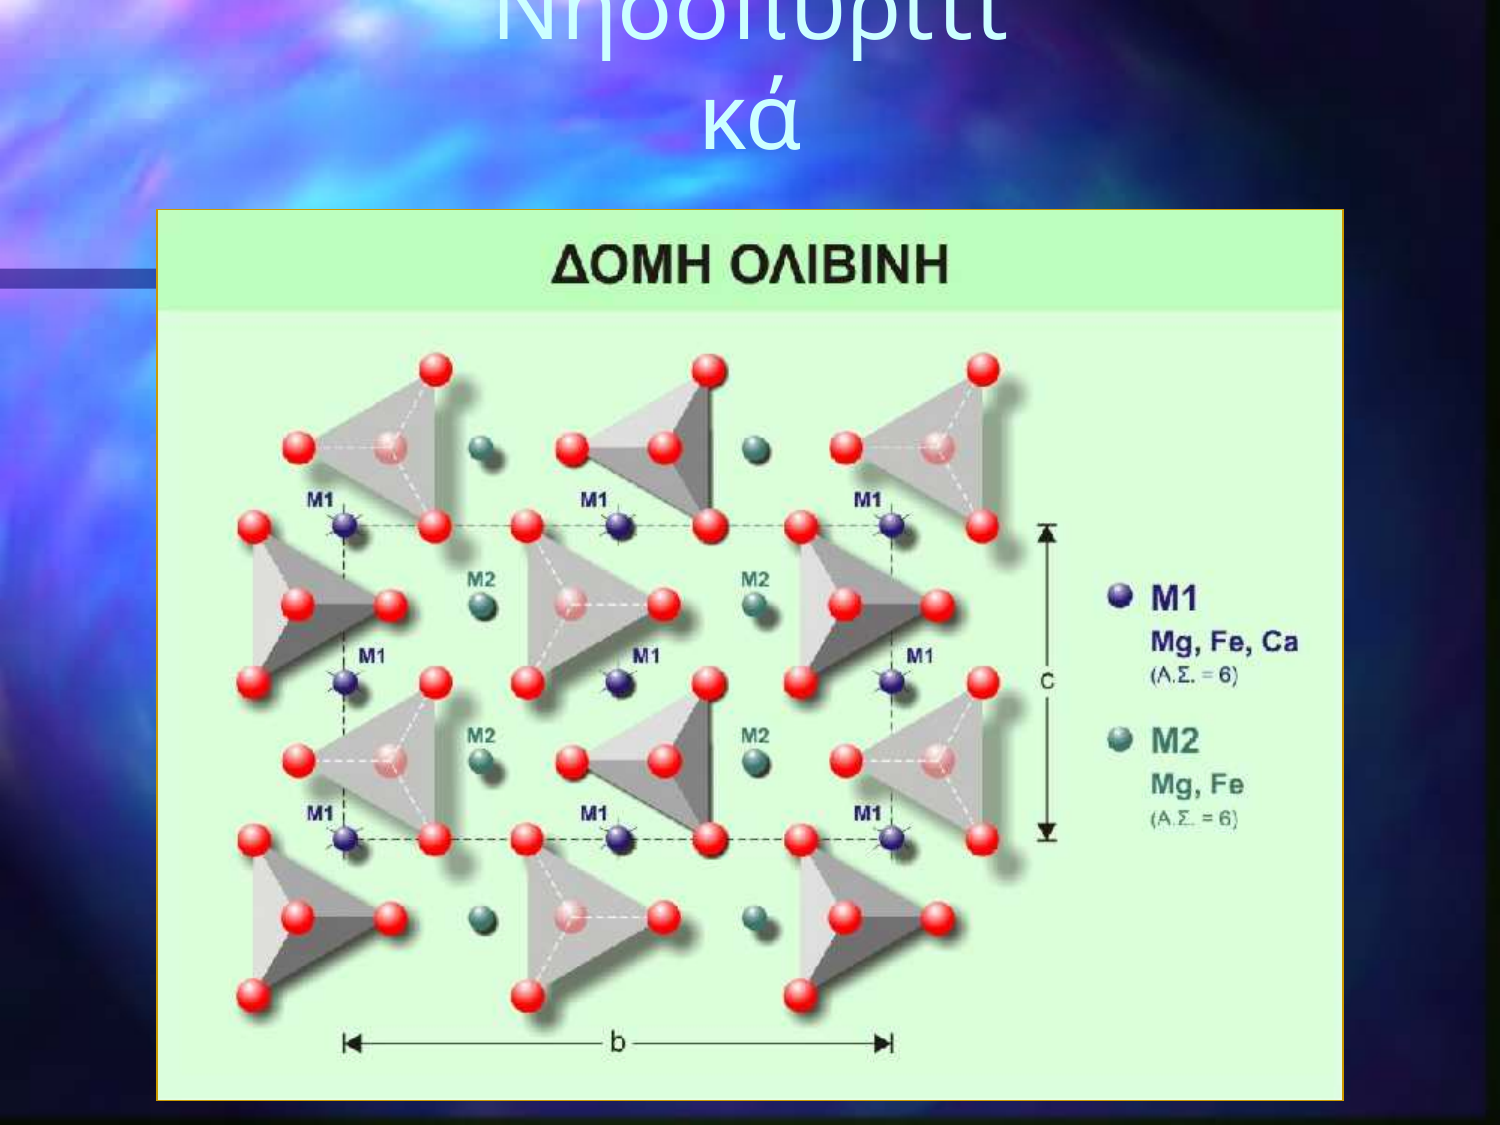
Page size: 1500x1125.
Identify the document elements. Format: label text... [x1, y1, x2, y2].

picture [157, 210, 1343, 1100]
picture [0, 0, 1500, 1125]
title Νησοπυριτικά [460, 0, 1041, 175]
